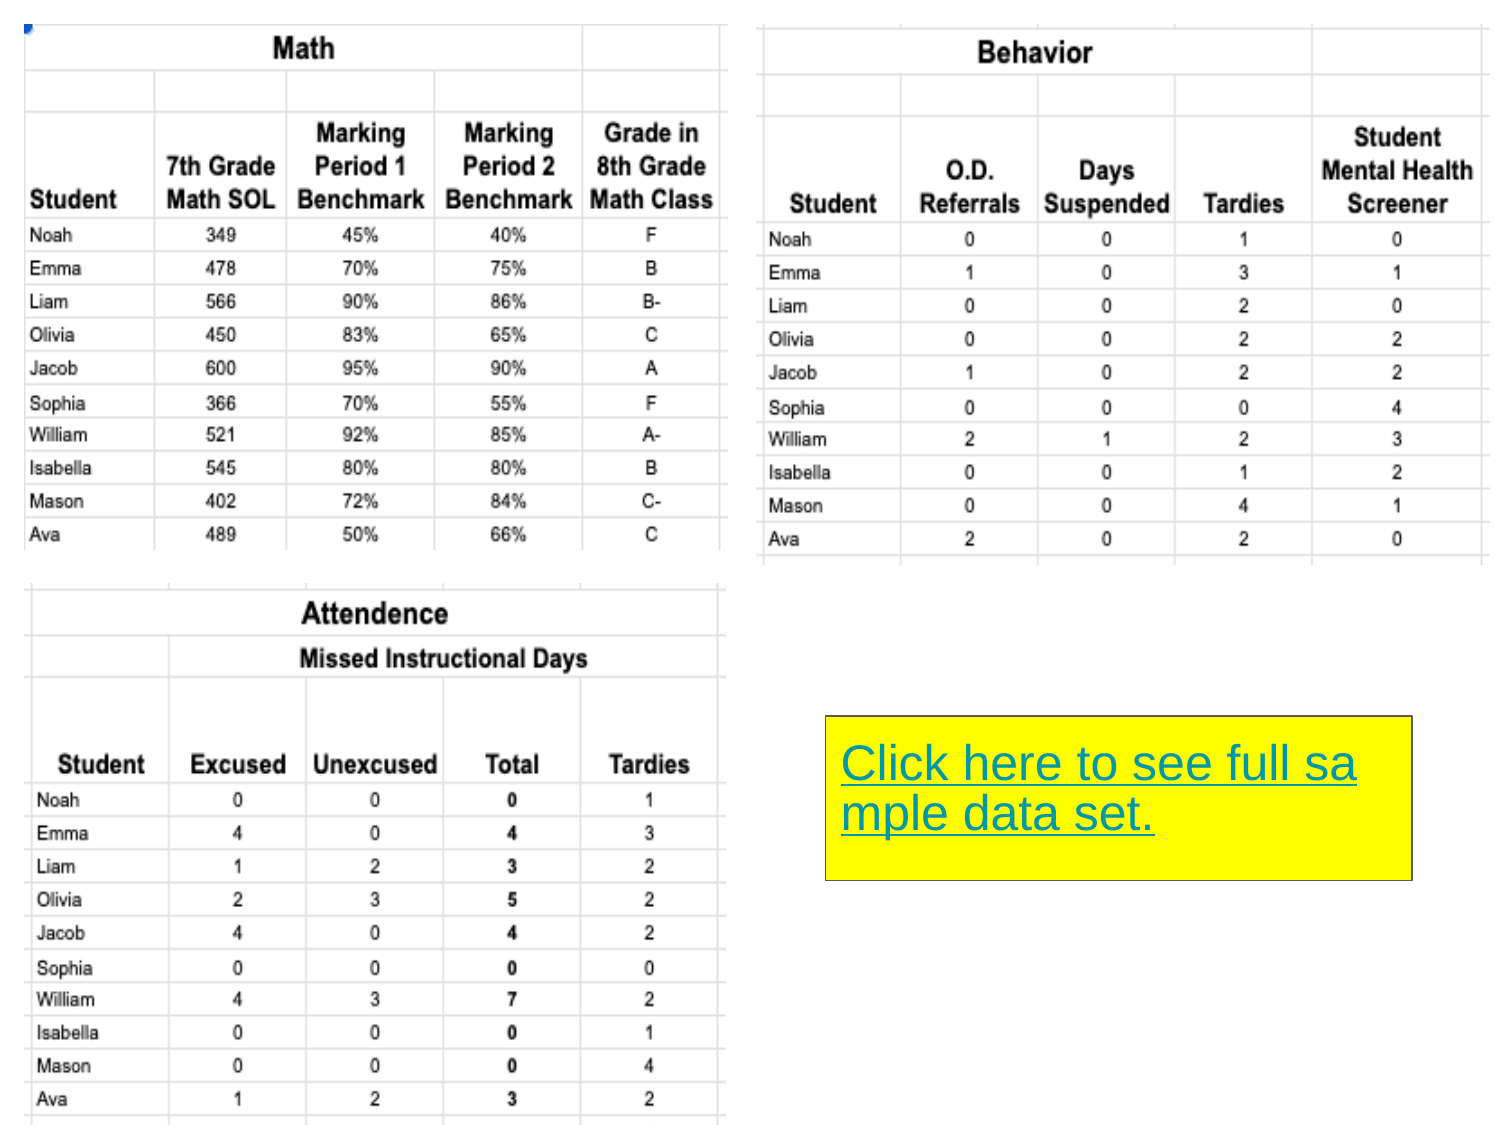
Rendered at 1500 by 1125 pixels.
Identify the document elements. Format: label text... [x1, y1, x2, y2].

picture [24, 583, 726, 1125]
picture [24, 24, 728, 551]
text_box Click here to see full sample data set. [825, 715, 1412, 881]
picture [755, 24, 1490, 565]
